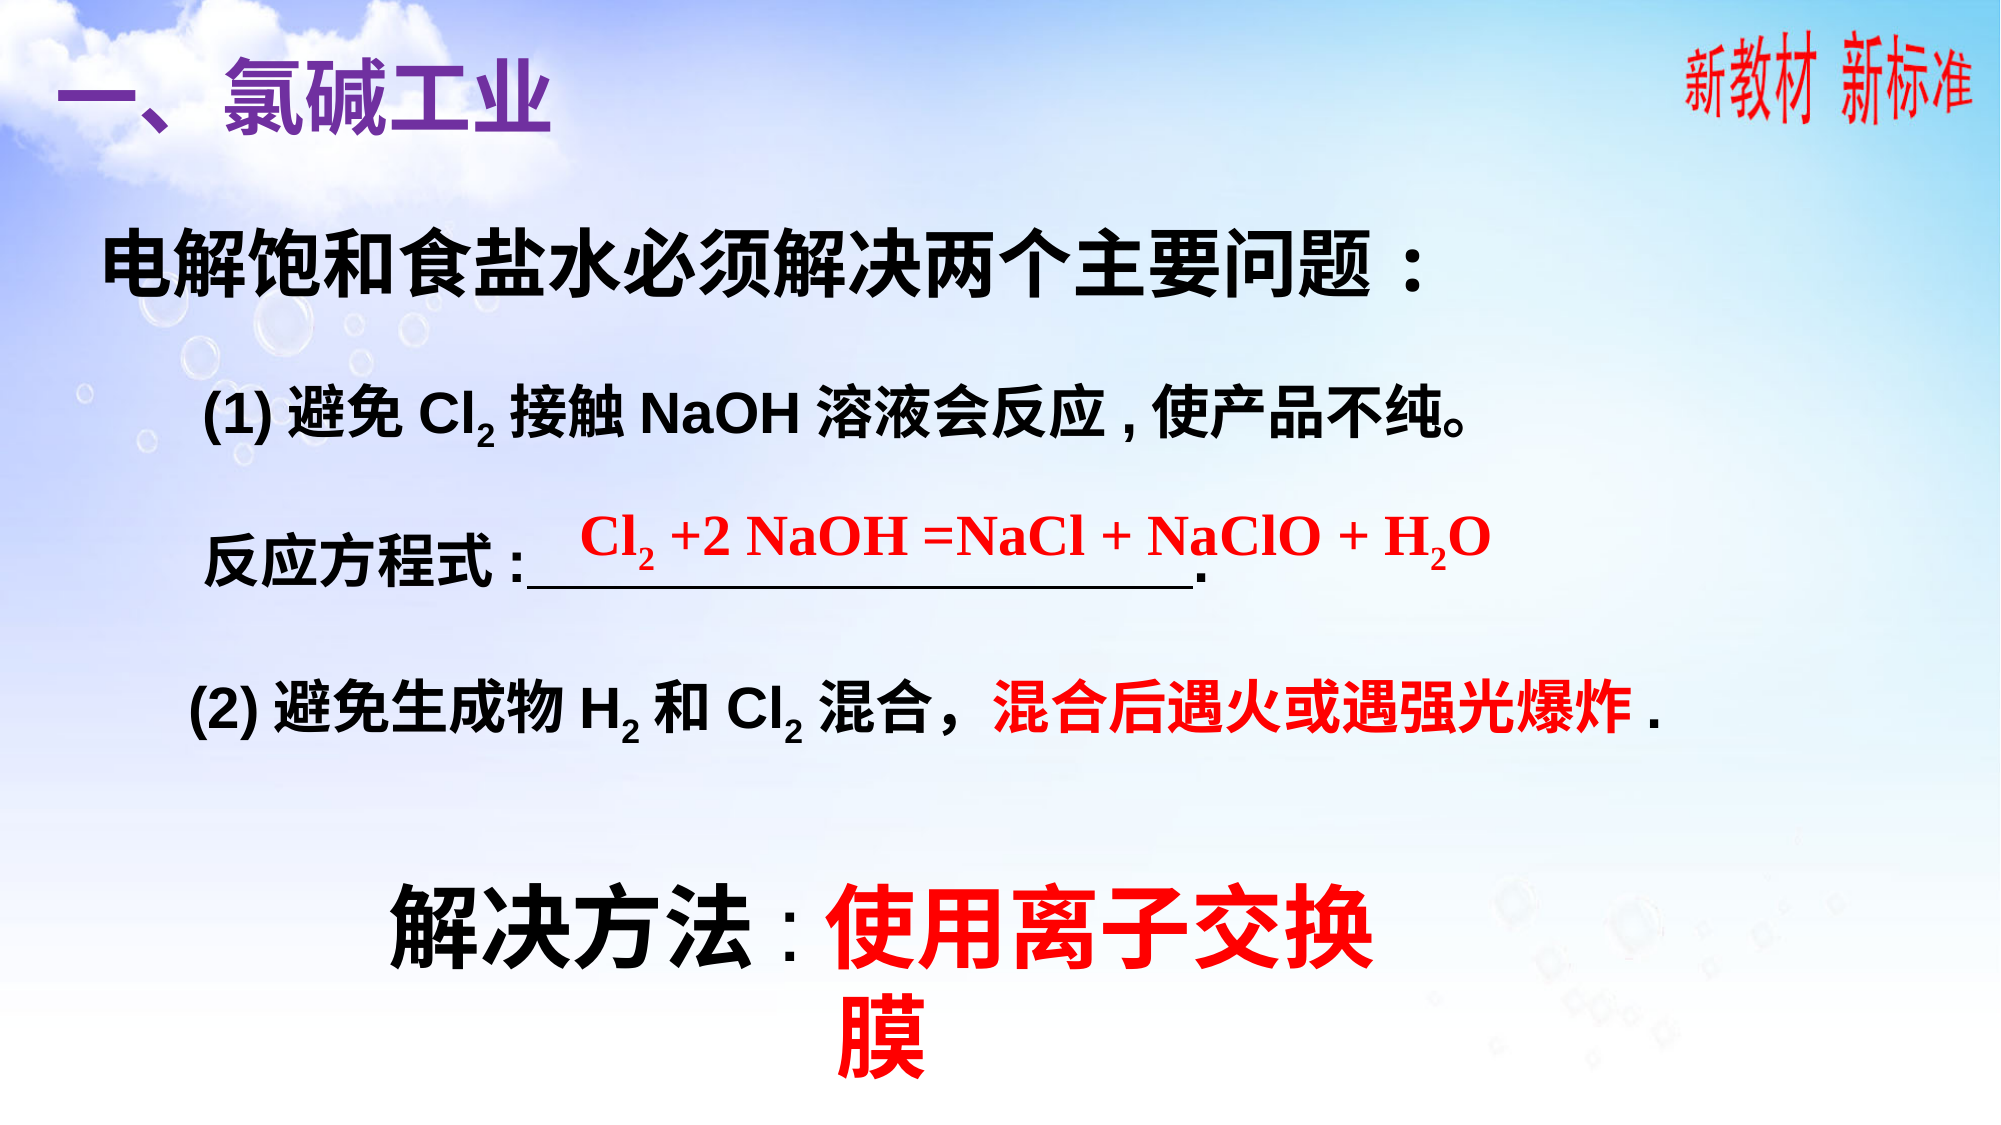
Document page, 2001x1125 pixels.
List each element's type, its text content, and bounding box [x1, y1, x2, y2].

text_box 解决方法:使用离子交换膜 [338, 862, 1426, 1097]
picture [0, 0, 2001, 1125]
text_box 一、氯碱工业 [40, 37, 628, 153]
text_box 电解饱和食盐水必须解决两个主要问题: [143, 209, 1390, 316]
text_box Cl2 +2 NaOH =NaCl + NaClO + H2O [565, 489, 1658, 584]
text_box (2)避免生成物H2和Cl2混合，混合后遇火或遇强光爆炸. [173, 593, 1874, 828]
text_box (1)避免Cl2接触NaOH溶液会反应,使产品不纯。 反应方程式: . [187, 367, 1902, 602]
